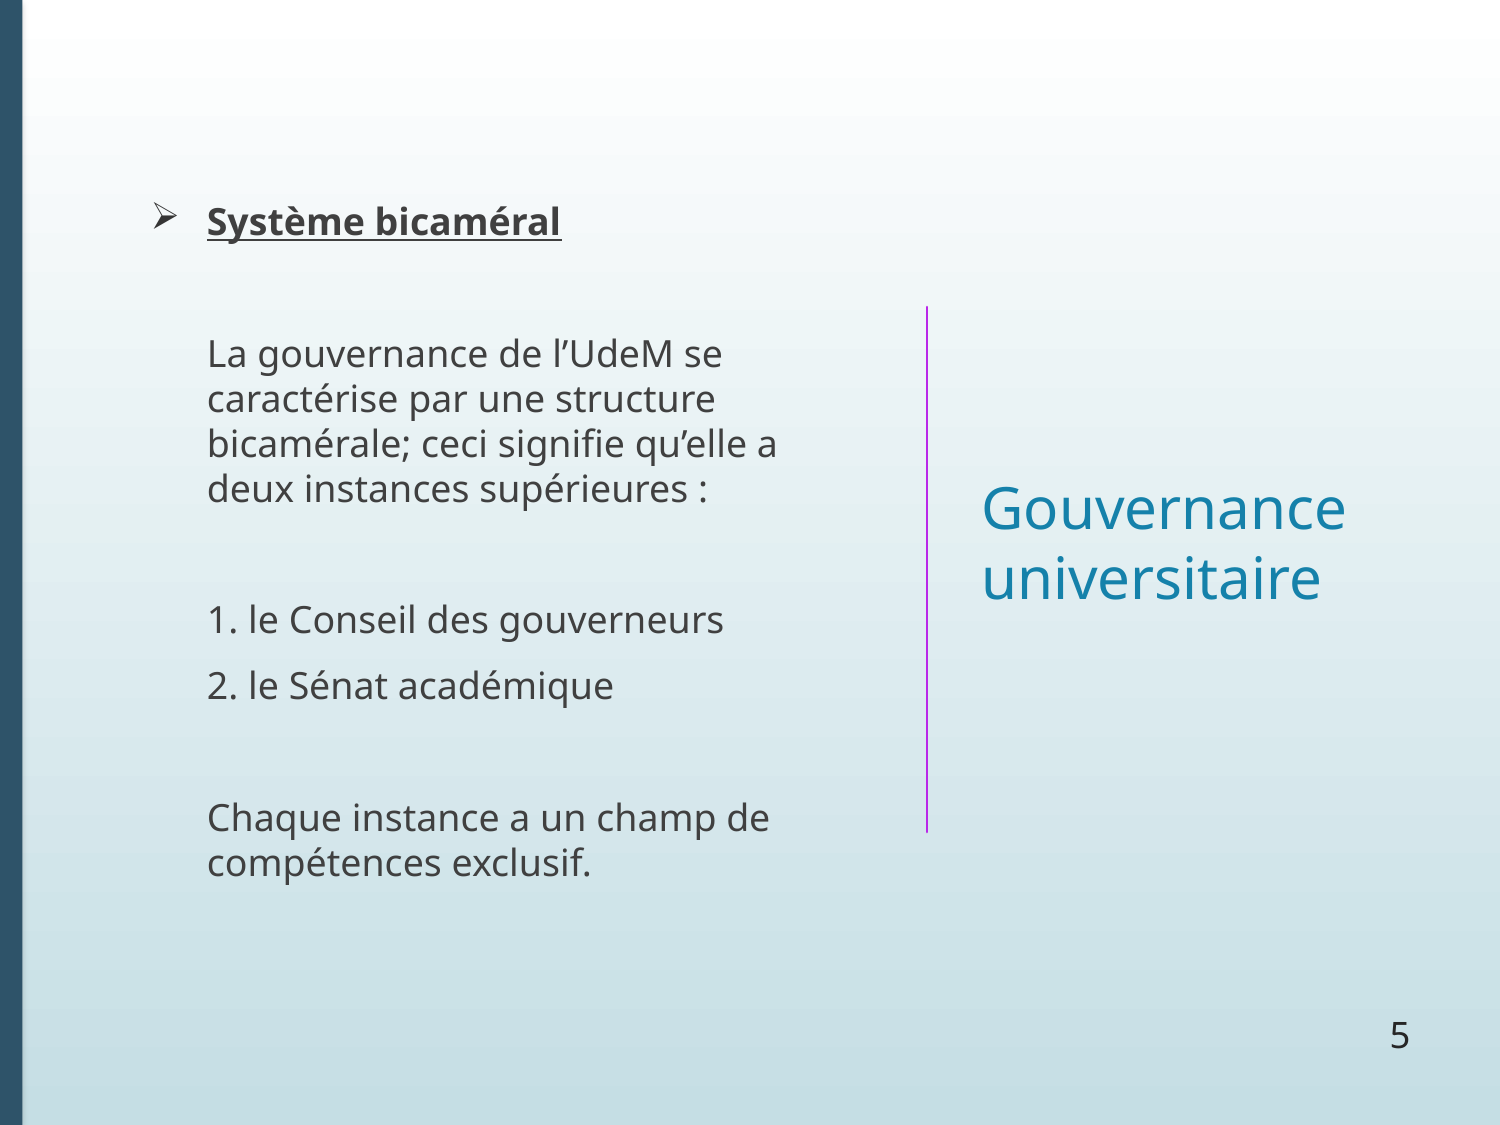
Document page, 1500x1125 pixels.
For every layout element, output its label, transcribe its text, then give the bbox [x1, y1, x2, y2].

list Système bicaméral La gouvernance de l’UdeM se caractérise par une structure bicamérale; ceci signifie qu’elle a deux instances supérieures : 1. le Conseil des gouverneurs 2. le Sénat académique Chaque instance a un champ de compétences exclusif. [135, 112, 871, 970]
text_box [0, 0, 23, 1125]
title Gouvernance universitaire [966, 112, 1416, 970]
text_box [23, 0, 1500, 1125]
slide_number 5 [1351, 1005, 1426, 1066]
